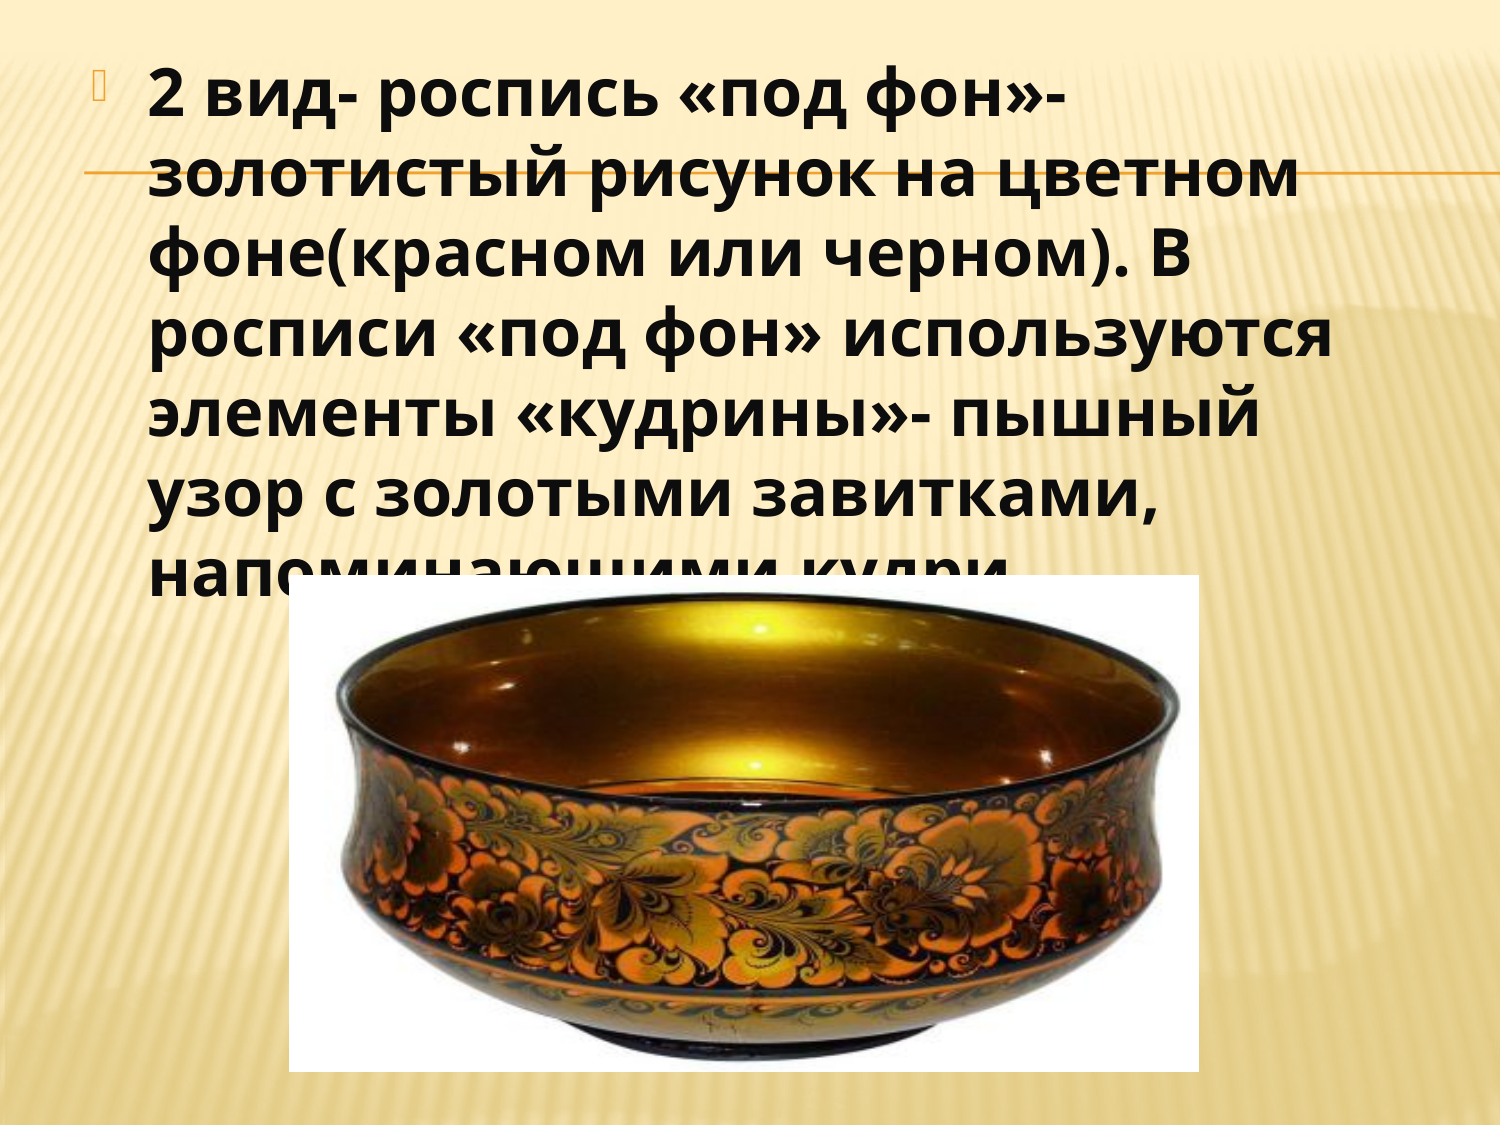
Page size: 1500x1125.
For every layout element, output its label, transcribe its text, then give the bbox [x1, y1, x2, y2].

list 2 вид- роспись «под фон»- золотистый рисунок на цветном фоне(красном или черном). В росписи «под фон» используются элементы «кудрины»- пышный узор с золотыми завитками, напоминающими кудри. [76, 42, 1427, 786]
picture [288, 575, 1200, 1073]
